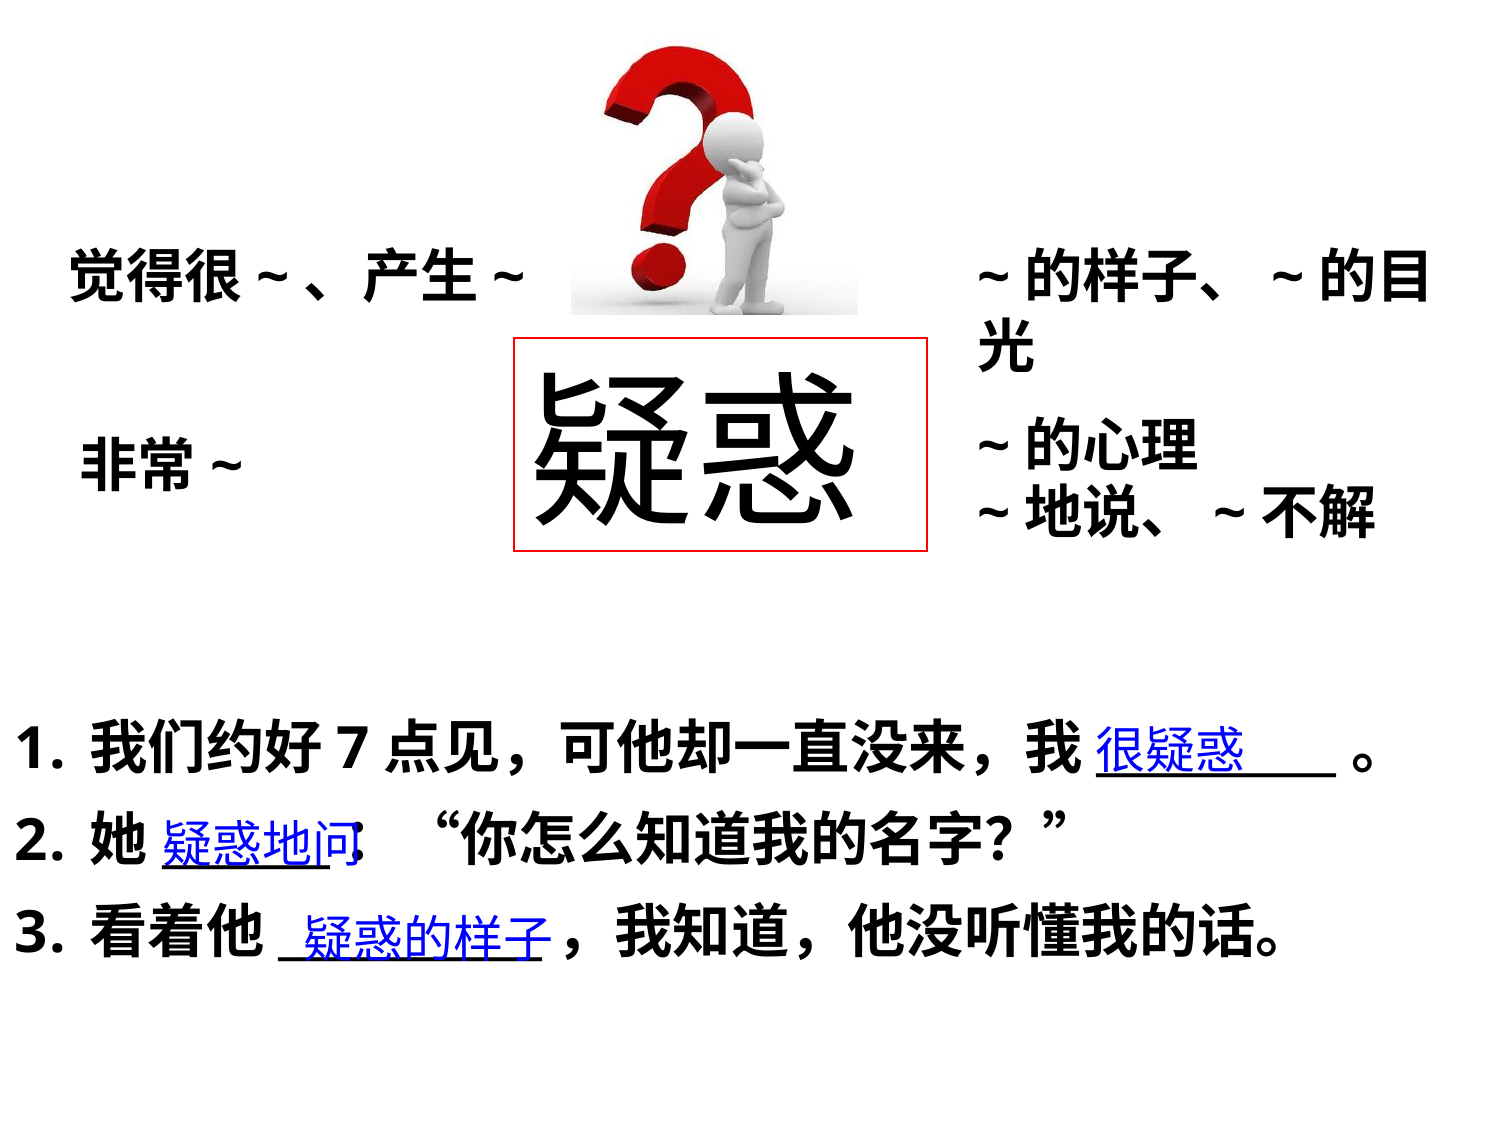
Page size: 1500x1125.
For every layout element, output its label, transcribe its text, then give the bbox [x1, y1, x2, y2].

text_box 很疑惑 [1080, 710, 1447, 786]
text_box 疑惑地问 [147, 805, 514, 880]
list 疑惑 [513, 337, 928, 552]
text_box ~地说、~不解 [962, 467, 1500, 554]
text_box 非常~ [64, 420, 502, 507]
text_box 疑惑的样子 [288, 899, 655, 975]
text_box 我们约好7点见，可他却一直没来，我__________。 她_______：“你怎么知道我的名字？” 看着他___________，我知道，他没听懂我的话。 [0, 710, 1459, 974]
picture [571, 37, 858, 315]
text_box ~的样子、~的目光 ~的心理 [962, 231, 1500, 467]
text_box 觉得很~、产生~ [53, 231, 566, 318]
